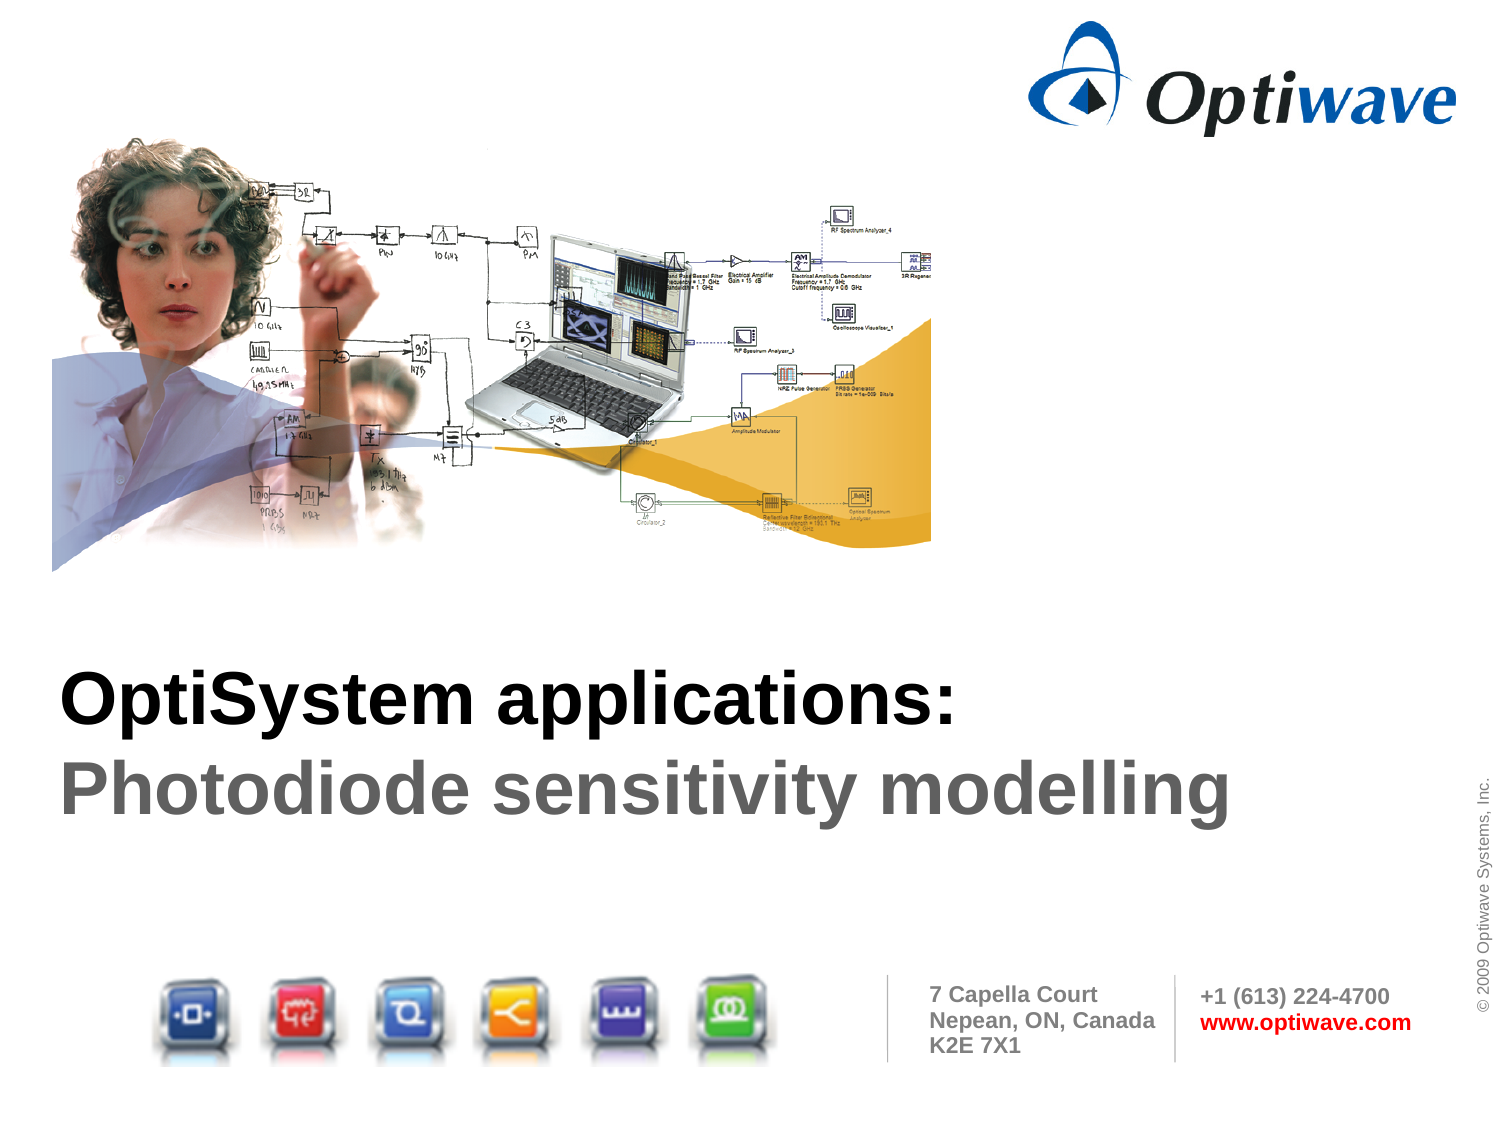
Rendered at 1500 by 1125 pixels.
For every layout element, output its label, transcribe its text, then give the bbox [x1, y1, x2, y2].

picture [1028, 21, 1456, 137]
picture [147, 971, 783, 1067]
picture [52, 21, 931, 621]
title OptiSystem applications: Photodiode sensitivity modelling [44, 621, 1368, 929]
